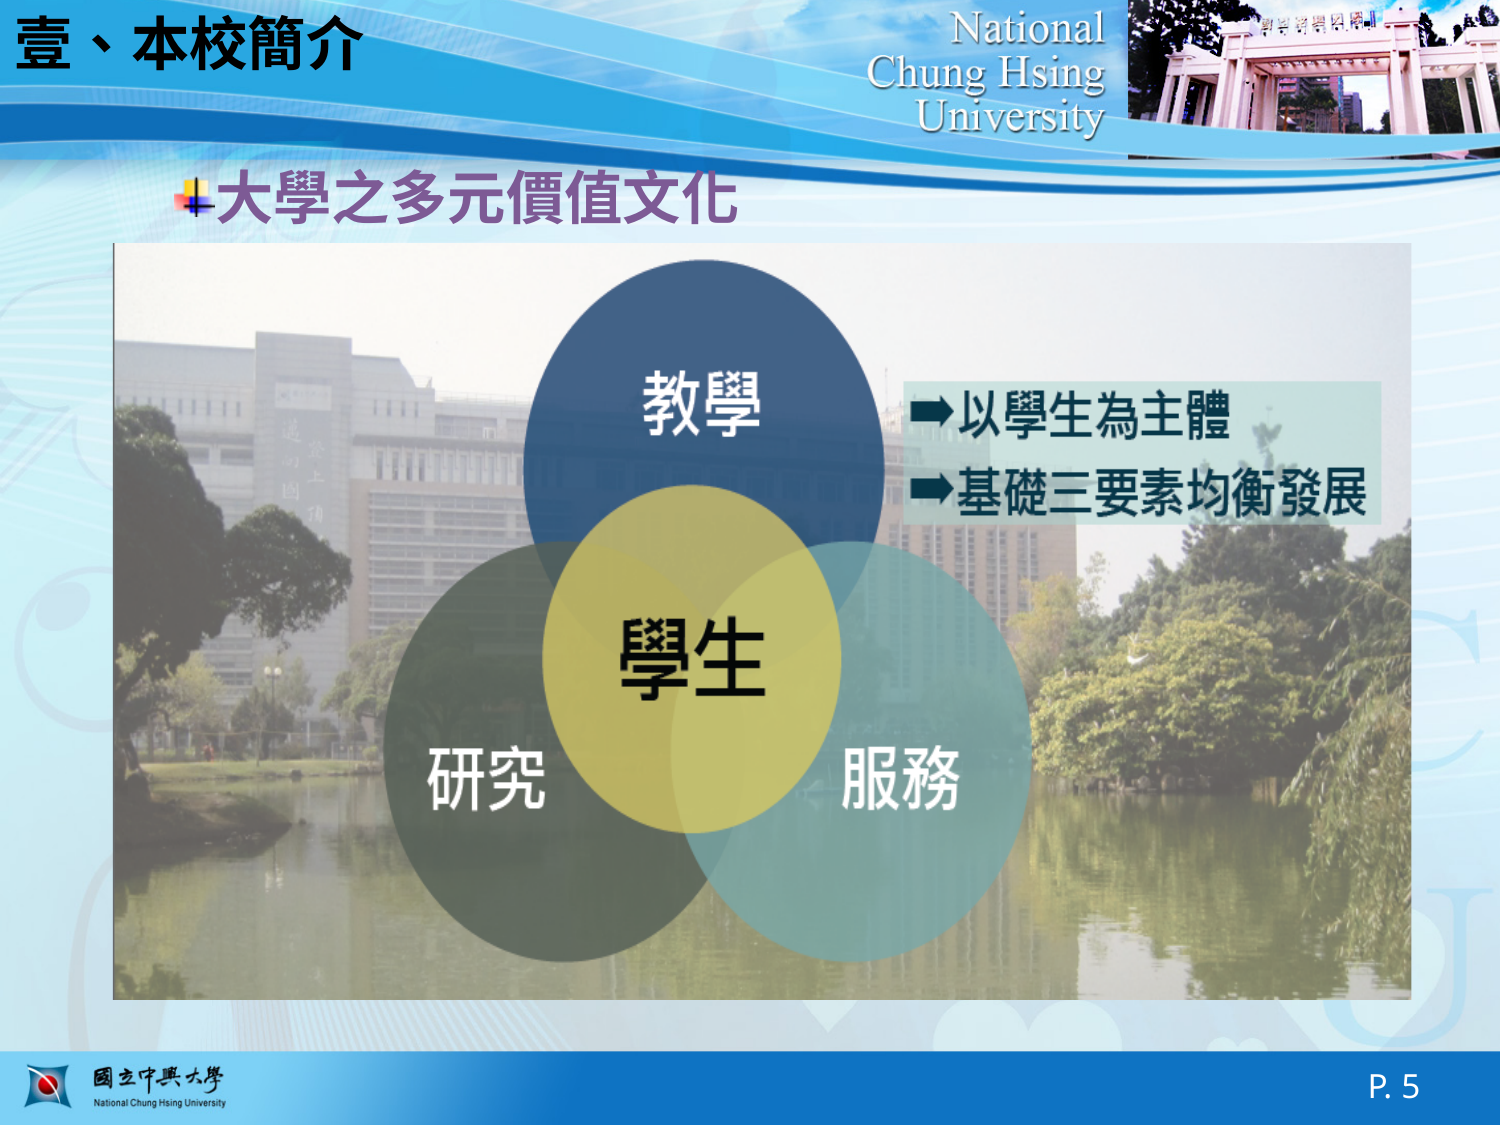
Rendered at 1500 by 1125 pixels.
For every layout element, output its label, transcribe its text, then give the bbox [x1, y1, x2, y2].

text_box 大學之多元價值文化 [157, 151, 1331, 240]
text_box 壹、本校簡介 [0, 0, 868, 79]
picture [0, 0, 1500, 1125]
